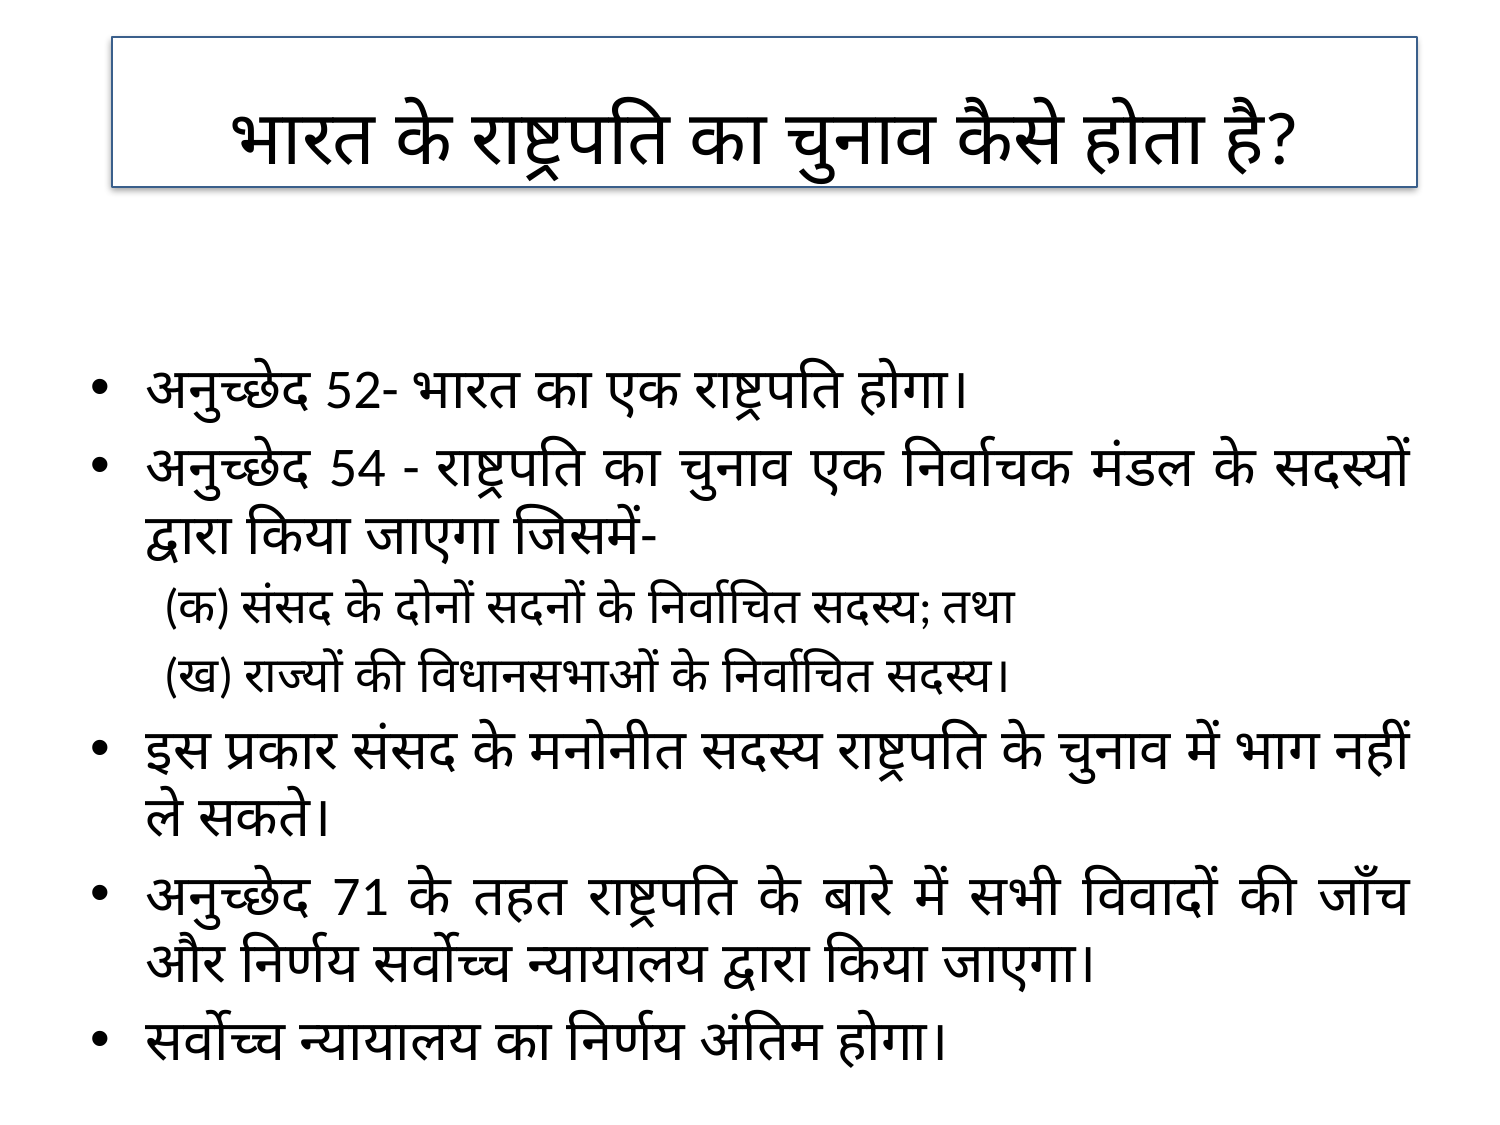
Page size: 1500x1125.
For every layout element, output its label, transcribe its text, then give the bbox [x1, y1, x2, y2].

list अनुच्छेद 52- भारत का एक राष्ट्रपति होगा। अनुच्छेद 54 - राष्ट्रपति का चुनाव एक निर्वाचक मंडल के सदस्यों द्वारा किया जाएगा जिसमें- (क) संसद के दोनों सदनों के निर्वाचित सदस्य; तथा (ख) राज्यों की विधानसभाओं के निर्वाचित सदस्य। इस प्रकार संसद के मनोनीत सदस्य राष्ट्रपति के चुनाव में भाग नहीं ले सकते। अनुच्छेद 71 के तहत राष्ट्रपति के बारे में सभी विवादों की जाँच और निर्णय सर्वोच्च न्यायालय द्वारा किया जाएगा। सर्वोच्च न्यायालय का निर्णय अंतिम होगा। [75, 345, 1425, 1088]
text_box भारत के राष्ट्रपति का चुनाव कैसे होता है? [111, 37, 1417, 188]
